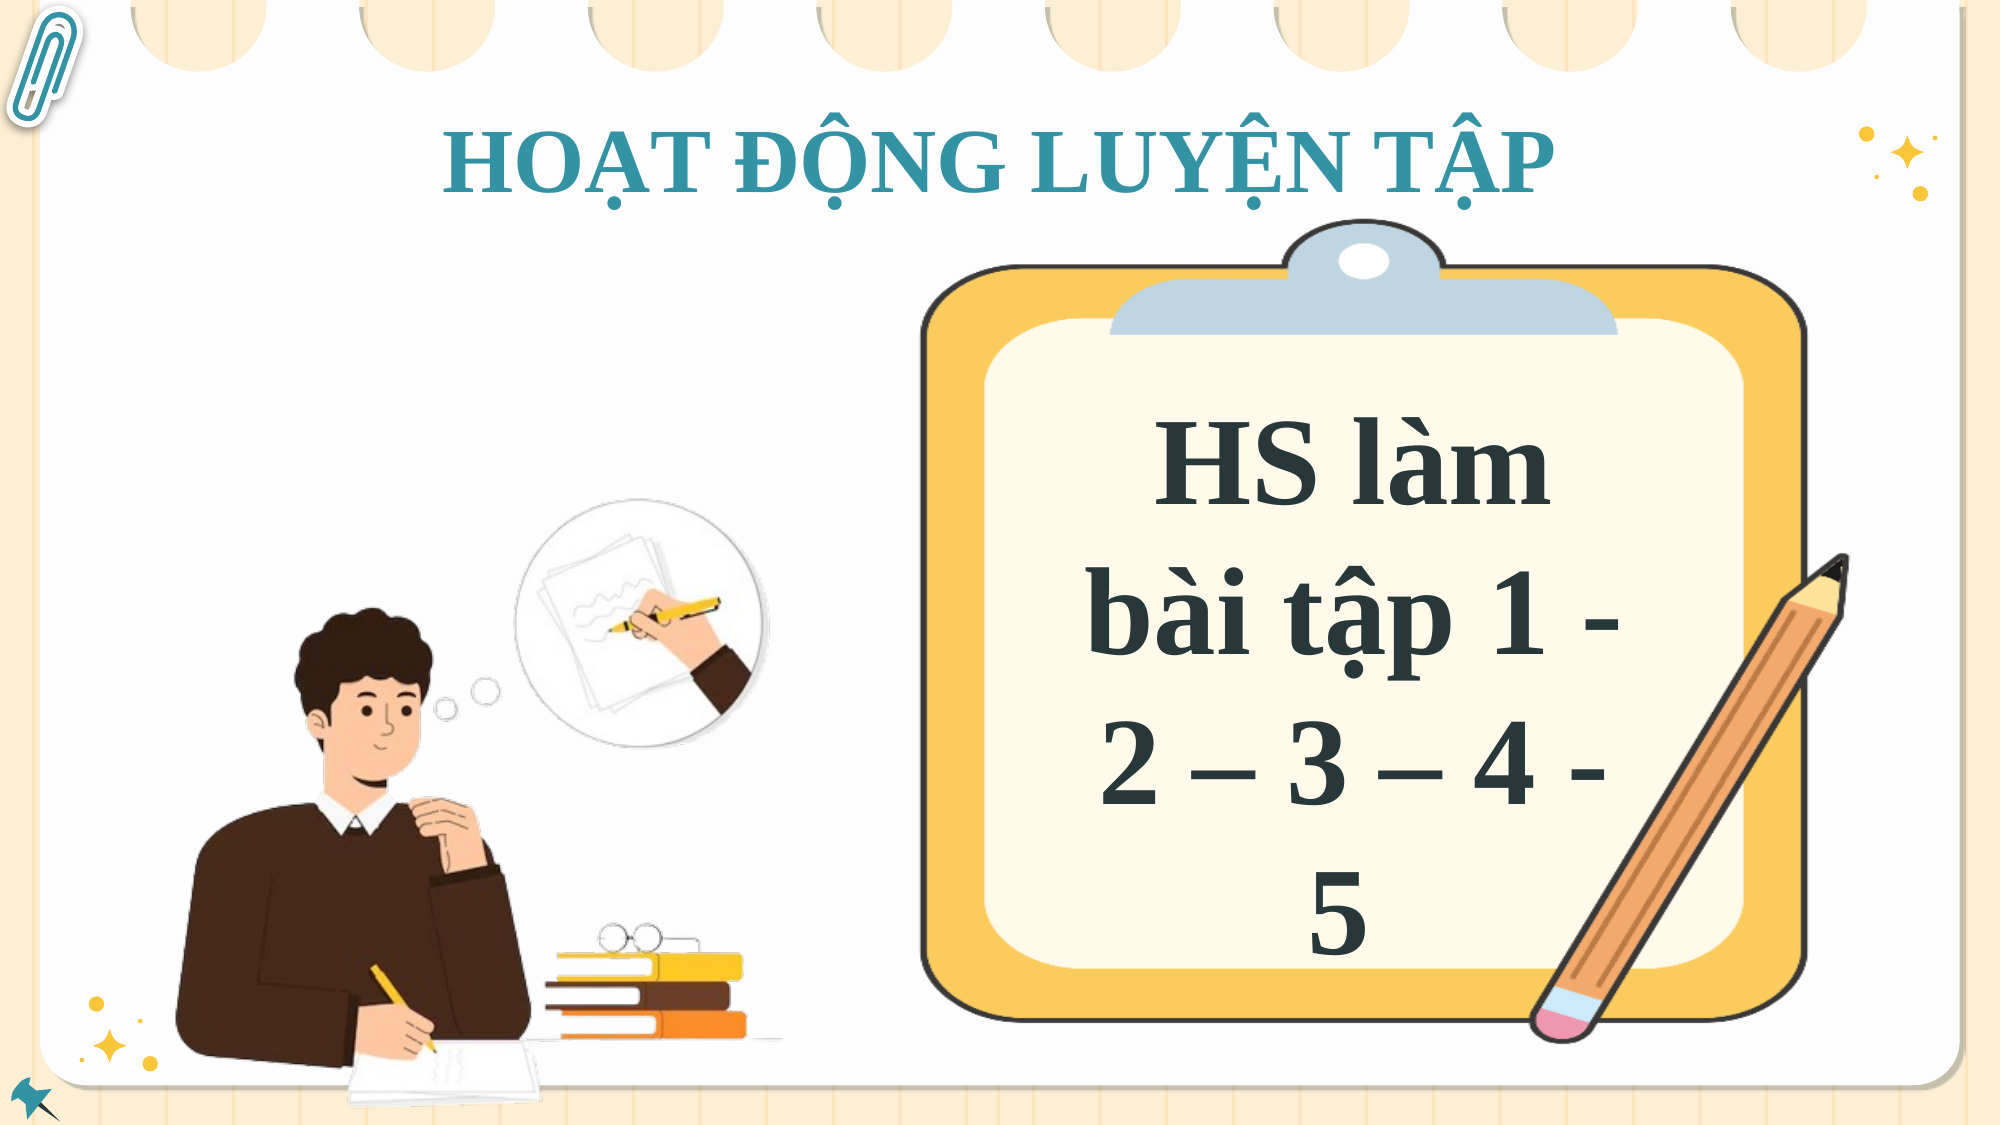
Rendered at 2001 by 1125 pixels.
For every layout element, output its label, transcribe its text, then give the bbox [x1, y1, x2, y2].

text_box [0, 37, 102, 94]
picture [0, 431, 848, 1125]
text_box HOẠT ĐỘNG LUYỆN TẬP [348, 38, 1652, 218]
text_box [706, 177, 1989, 1086]
